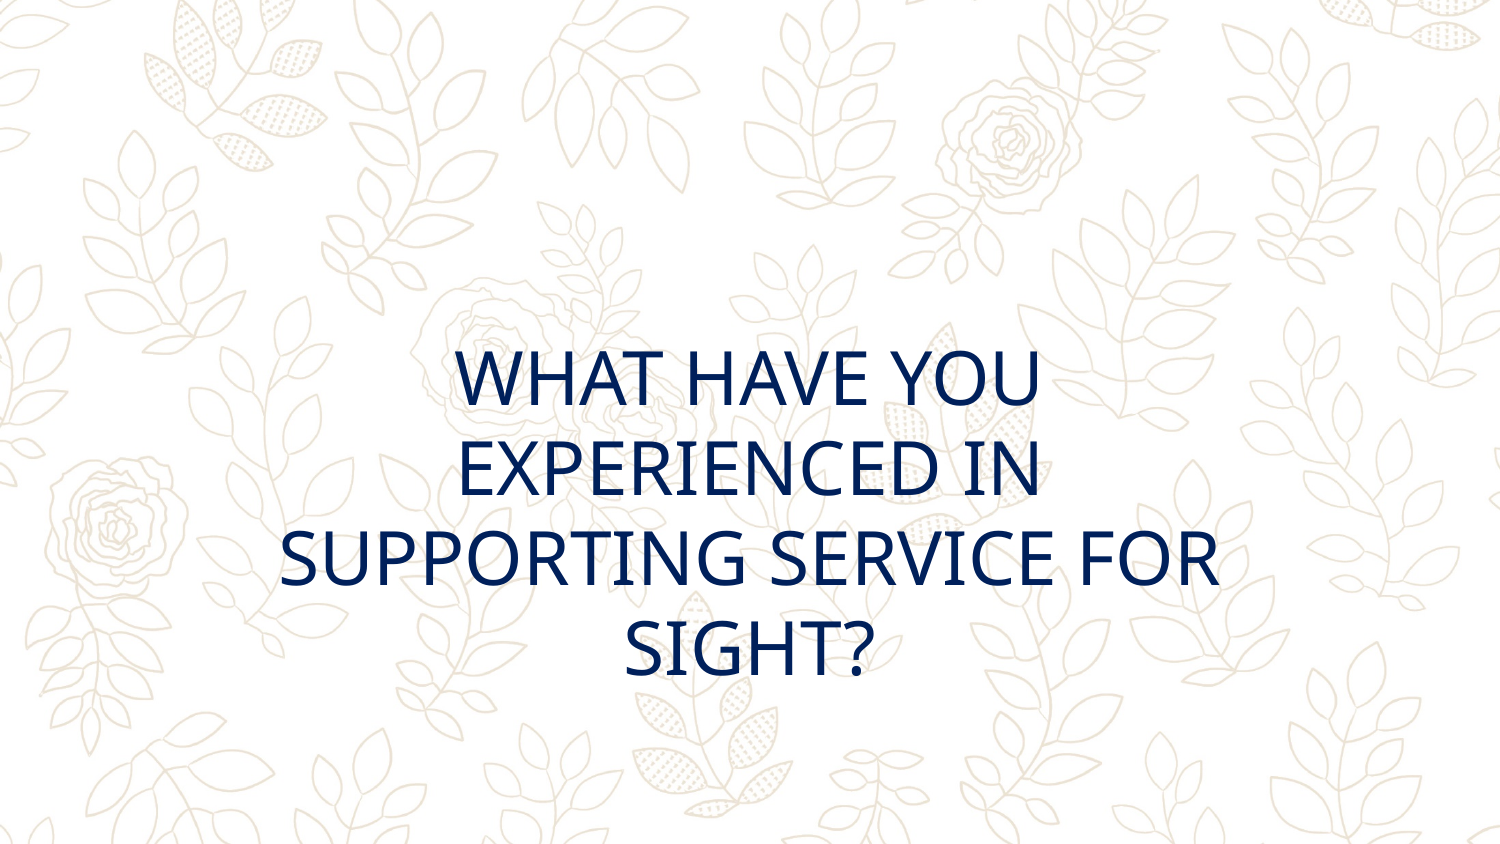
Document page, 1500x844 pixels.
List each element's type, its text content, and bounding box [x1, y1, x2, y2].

picture [0, 0, 1500, 844]
text_box WHAT HAVE YOU EXPERIENCED IN SUPPORTING SERVICE FOR SIGHT? [207, 323, 1293, 699]
